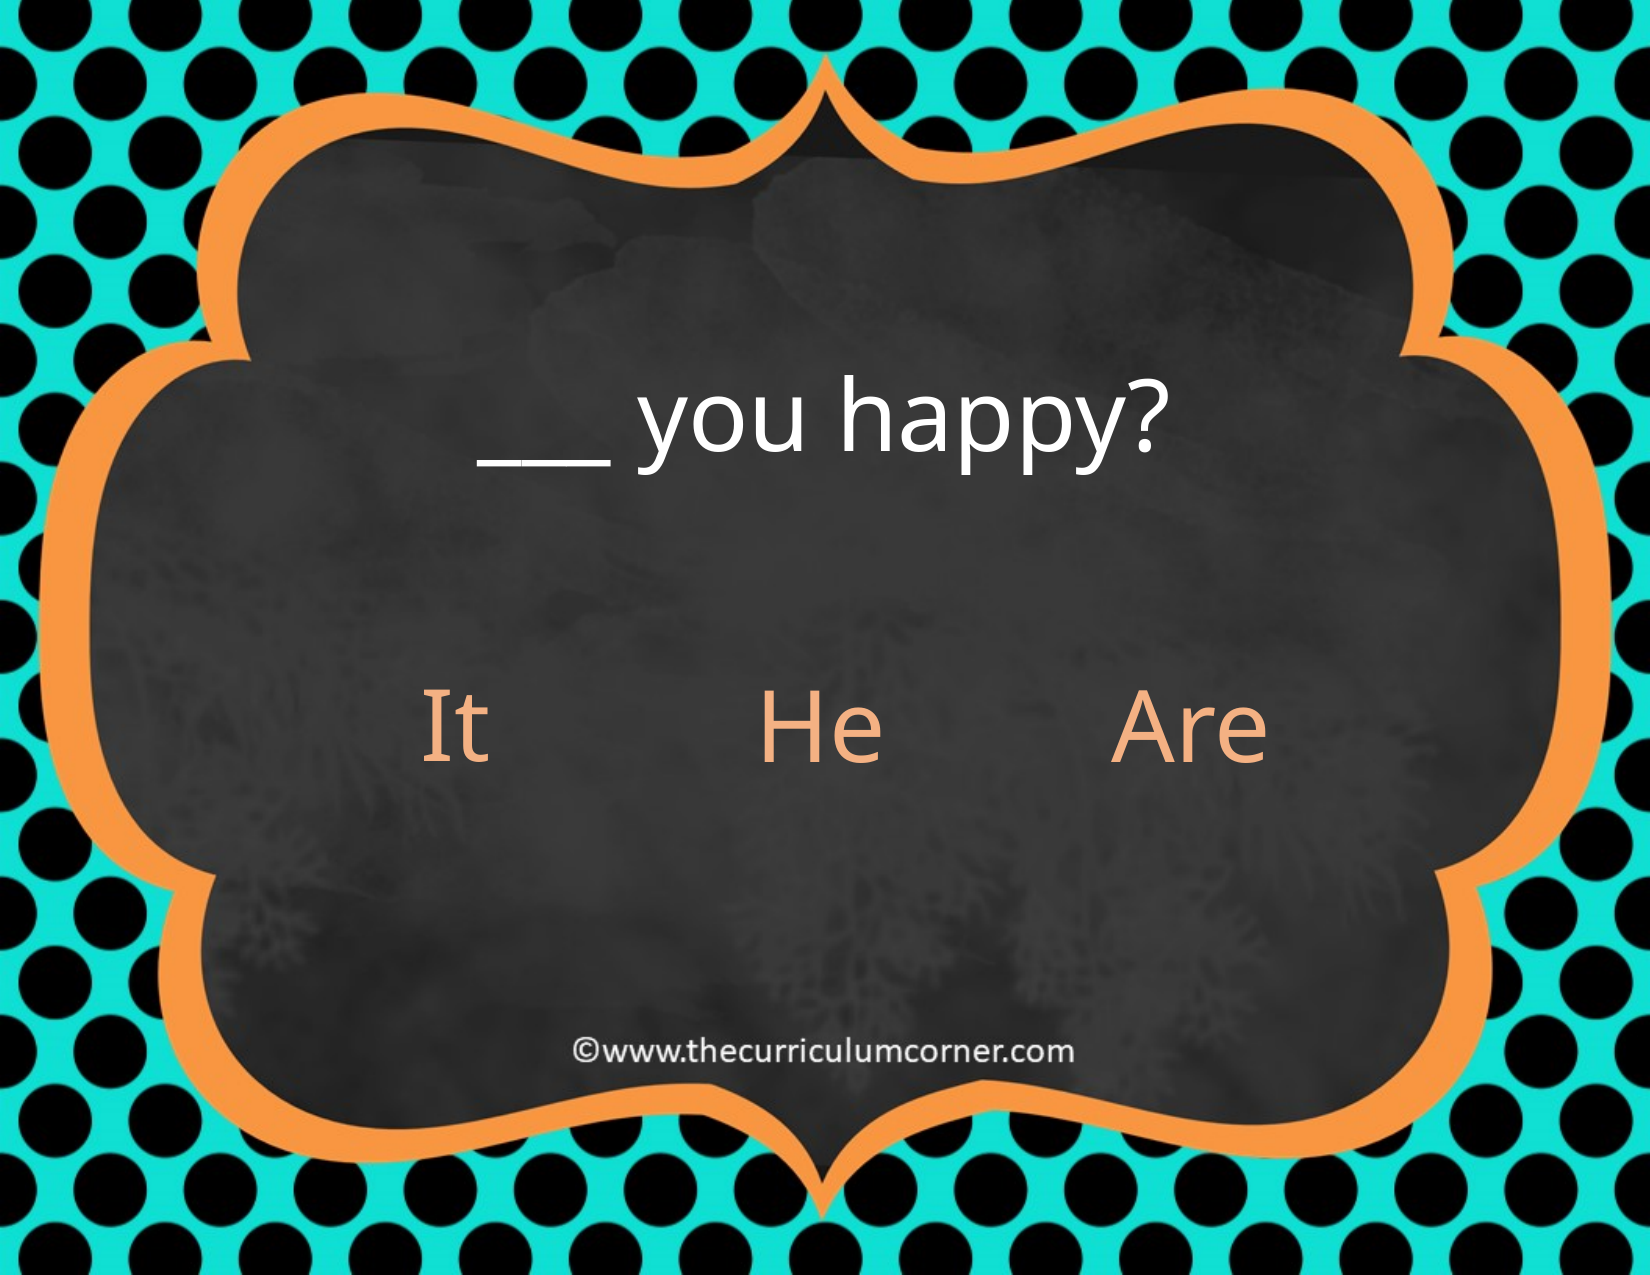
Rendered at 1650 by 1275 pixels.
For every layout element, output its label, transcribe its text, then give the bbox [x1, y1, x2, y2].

text_box ___ you happy? [463, 343, 1187, 479]
text_box Are [1097, 654, 1287, 790]
text_box It [405, 654, 506, 789]
picture [0, 0, 1650, 1275]
text_box He [740, 654, 901, 790]
